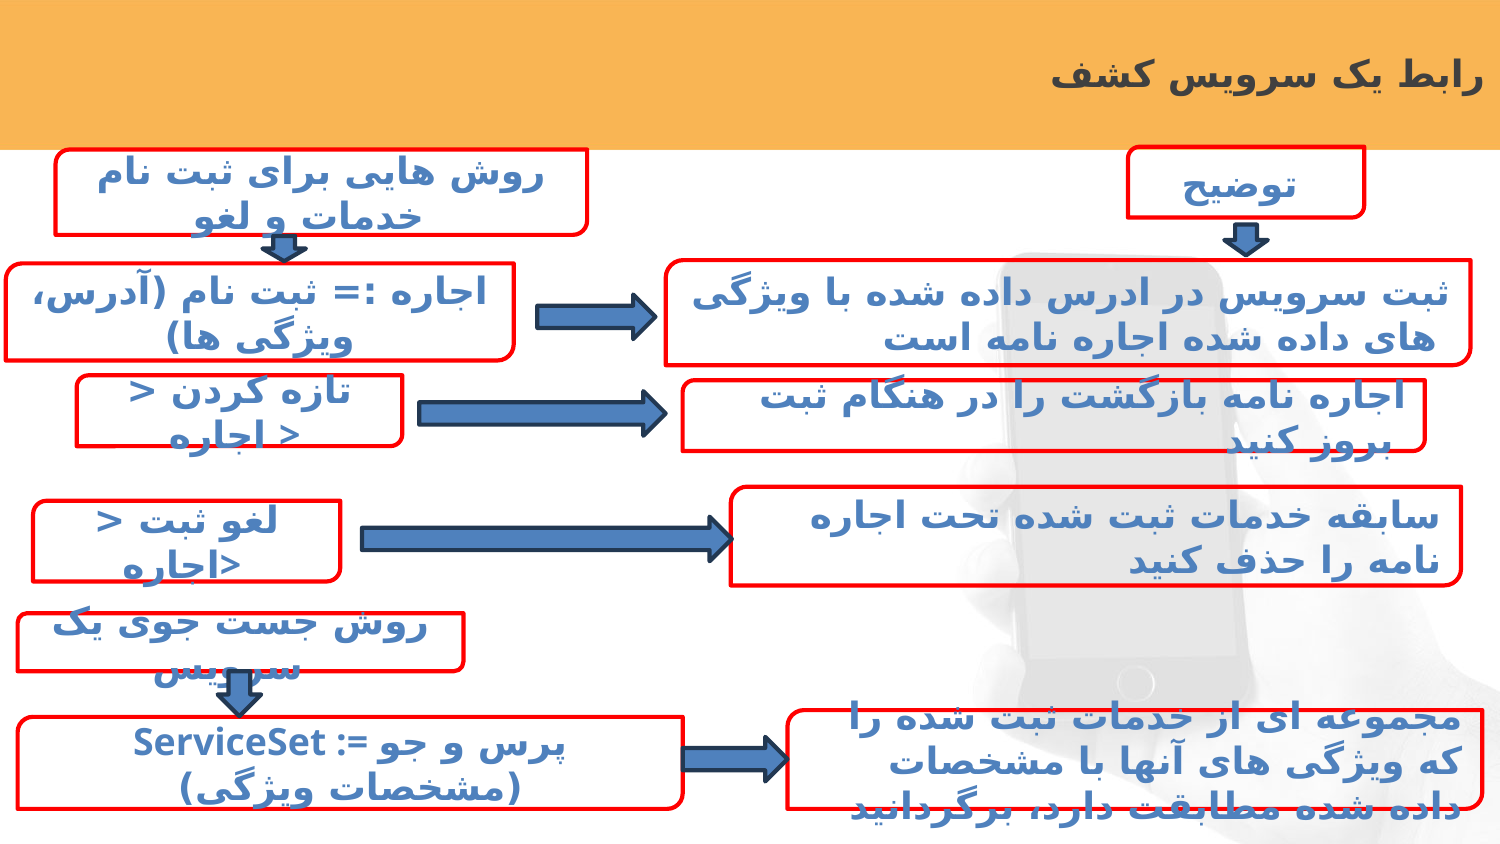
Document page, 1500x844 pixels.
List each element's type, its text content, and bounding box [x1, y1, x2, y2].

text_box اجاره := ثبت نام (آدرس، ویژگی ها) [3, 261, 516, 363]
text_box سابقه خدمات ثبت شده تحت اجاره نامه را حذف کنید [728, 484, 1464, 588]
text_box [1222, 222, 1270, 258]
text_box روش هایی برای ثبت نام خدمات و لغو [53, 147, 590, 237]
text_box تازه کردن < اجاره > [74, 373, 405, 449]
text_box [359, 514, 734, 564]
title رابط یک سرویس کشف [0, 0, 1500, 146]
text_box ثبت سرویس در ادرس داده شده با ویژگی های داده شده اجاره نامه است [663, 258, 1473, 368]
text_box [680, 734, 790, 784]
text_box توضیح [1125, 144, 1367, 220]
text_box مجموعه ای از خدمات ثبت شده را که ویژگی های آنها با مشخصات داده شده مطابقت دارد، برگردانید [785, 708, 1485, 811]
text_box روش جست جوی یک سرویس [15, 611, 466, 674]
text_box [535, 292, 658, 342]
picture [0, 146, 1500, 844]
text_box ServiceSet := پرس و جو (مشخصات ویژگی) [15, 714, 685, 811]
text_box اجاره نامه بازگشت را در هنگام ثبت بروز کنید [680, 378, 1427, 454]
text_box [260, 233, 308, 264]
text_box لغو ثبت < اجاره> [30, 498, 343, 584]
text_box [417, 389, 668, 438]
text_box [215, 669, 264, 719]
